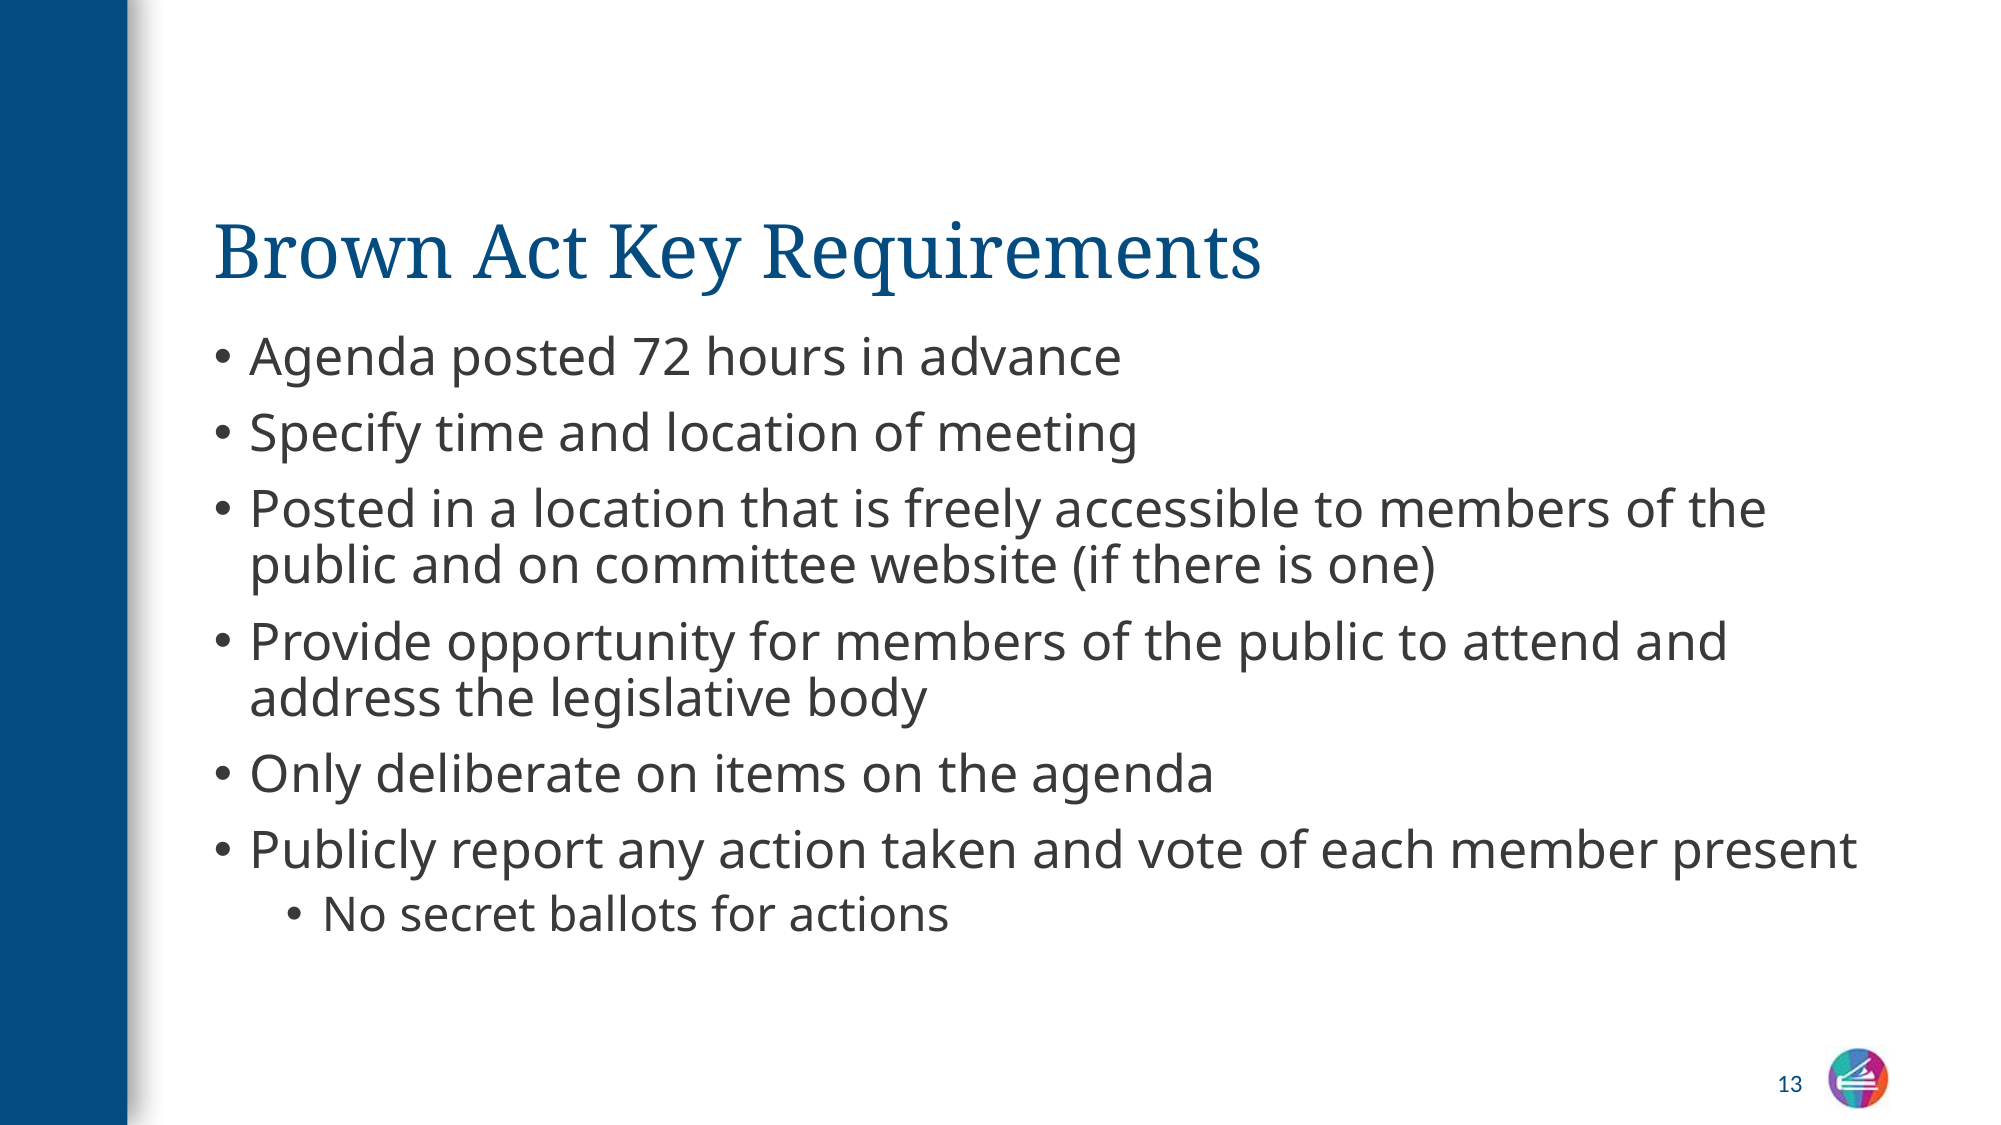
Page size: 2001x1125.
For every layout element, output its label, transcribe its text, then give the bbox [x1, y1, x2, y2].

slide_number 13 [1630, 1062, 1818, 1104]
list Agenda posted 72 hours in advance Specify time and location of meeting Posted in a location that is freely accessible to members of the public and on committee website (if there is one) Provide opportunity for members of the public to attend and address the legislative body Only deliberate on items on the agenda Publicly report any action taken and vote of each member present No secret ballots for actions [198, 322, 1891, 1011]
title Brown Act Key Requirements [198, 114, 1891, 303]
picture [1826, 1046, 1891, 1111]
